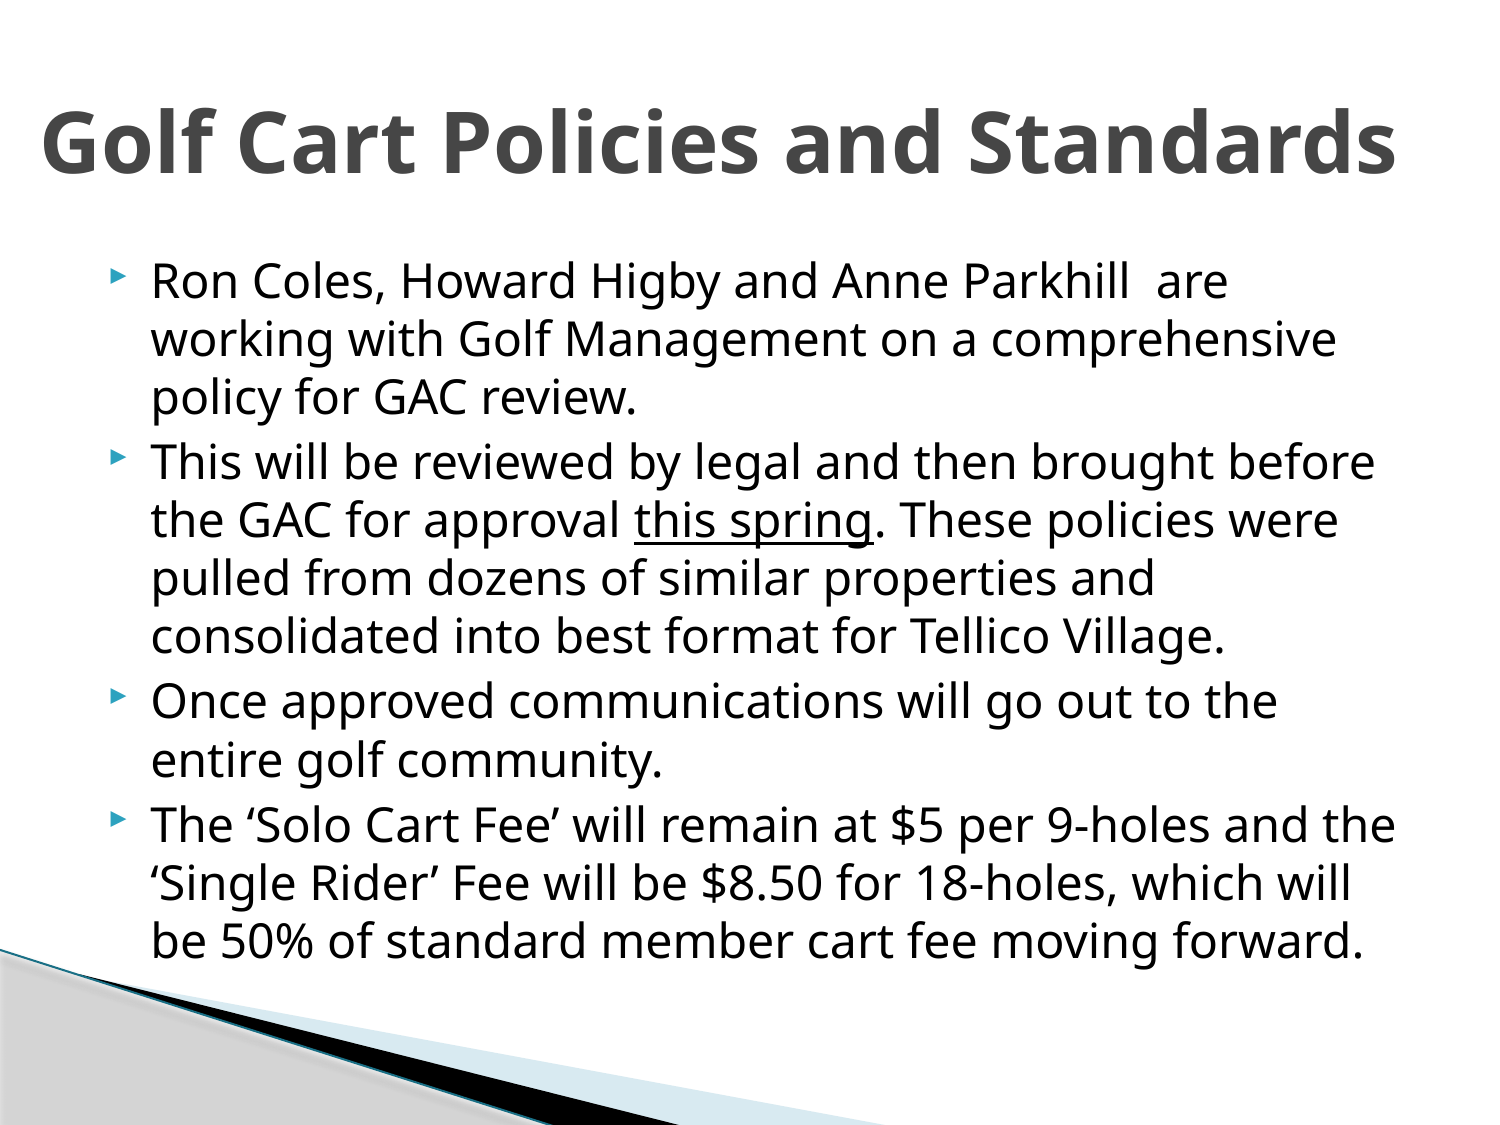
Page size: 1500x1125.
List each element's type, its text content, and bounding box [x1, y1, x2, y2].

title Golf Cart Policies and Standards [24, 45, 1475, 233]
list Ron Coles, Howard Higby and Anne Parkhill are working with Golf Management on a comprehensive policy for GAC review. This will be reviewed by legal and then brought before the GAC for approval this spring. These policies were pulled from dozens of similar properties and consolidated into best format for Tellico Village. Once approved communications will go out to the entire golf community. The ‘Solo Cart Fee’ will remain at $5 per 9-holes and the ‘Single Rider’ Fee will be $8.50 for 18-holes, which will be 50% of standard member cart fee moving forward. [75, 243, 1425, 986]
